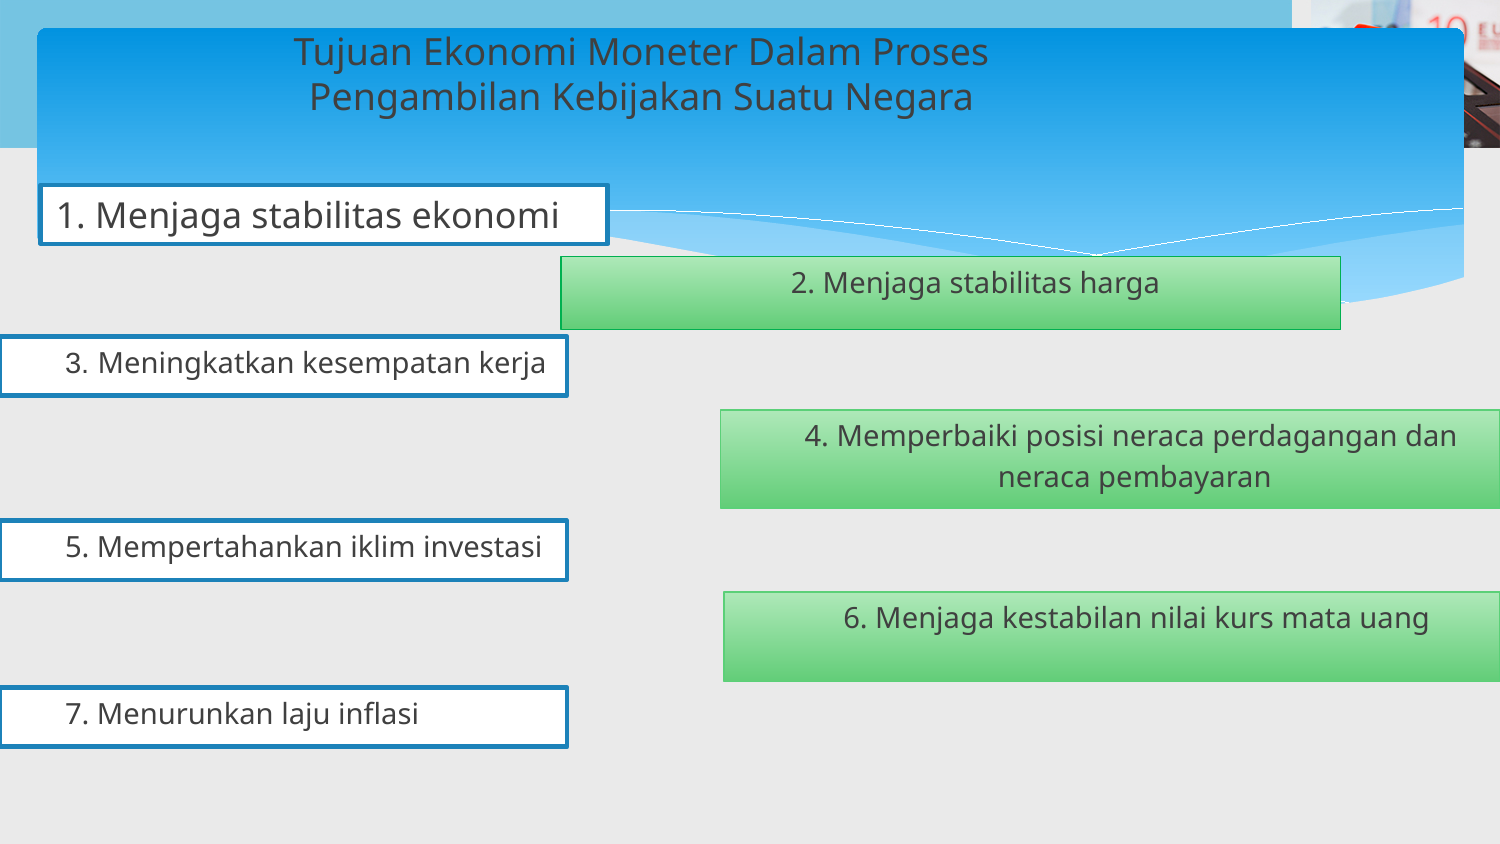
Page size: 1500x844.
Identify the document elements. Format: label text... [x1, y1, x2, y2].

title Tujuan Ekonomi Moneter Dalam Proses Pengambilan Kebijakan Suatu Negara [0, 0, 1294, 146]
list 3. Meningkatkan kesempatan kerja [0, 335, 568, 397]
list 2. Menjaga stabilitas harga [560, 256, 1341, 330]
list 6. Menjaga kestabilan nilai kurs mata uang [723, 591, 1500, 682]
list 1. Menjaga stabilitas ekonomi [40, 184, 609, 245]
list 5. Mempertahankan iklim investasi [0, 520, 568, 581]
list 4. Memperbaiki posisi neraca perdagangan dan neraca pembayaran [720, 409, 1500, 509]
list 7. Menurunkan laju inflasi [0, 686, 568, 748]
picture [0, 0, 1500, 844]
